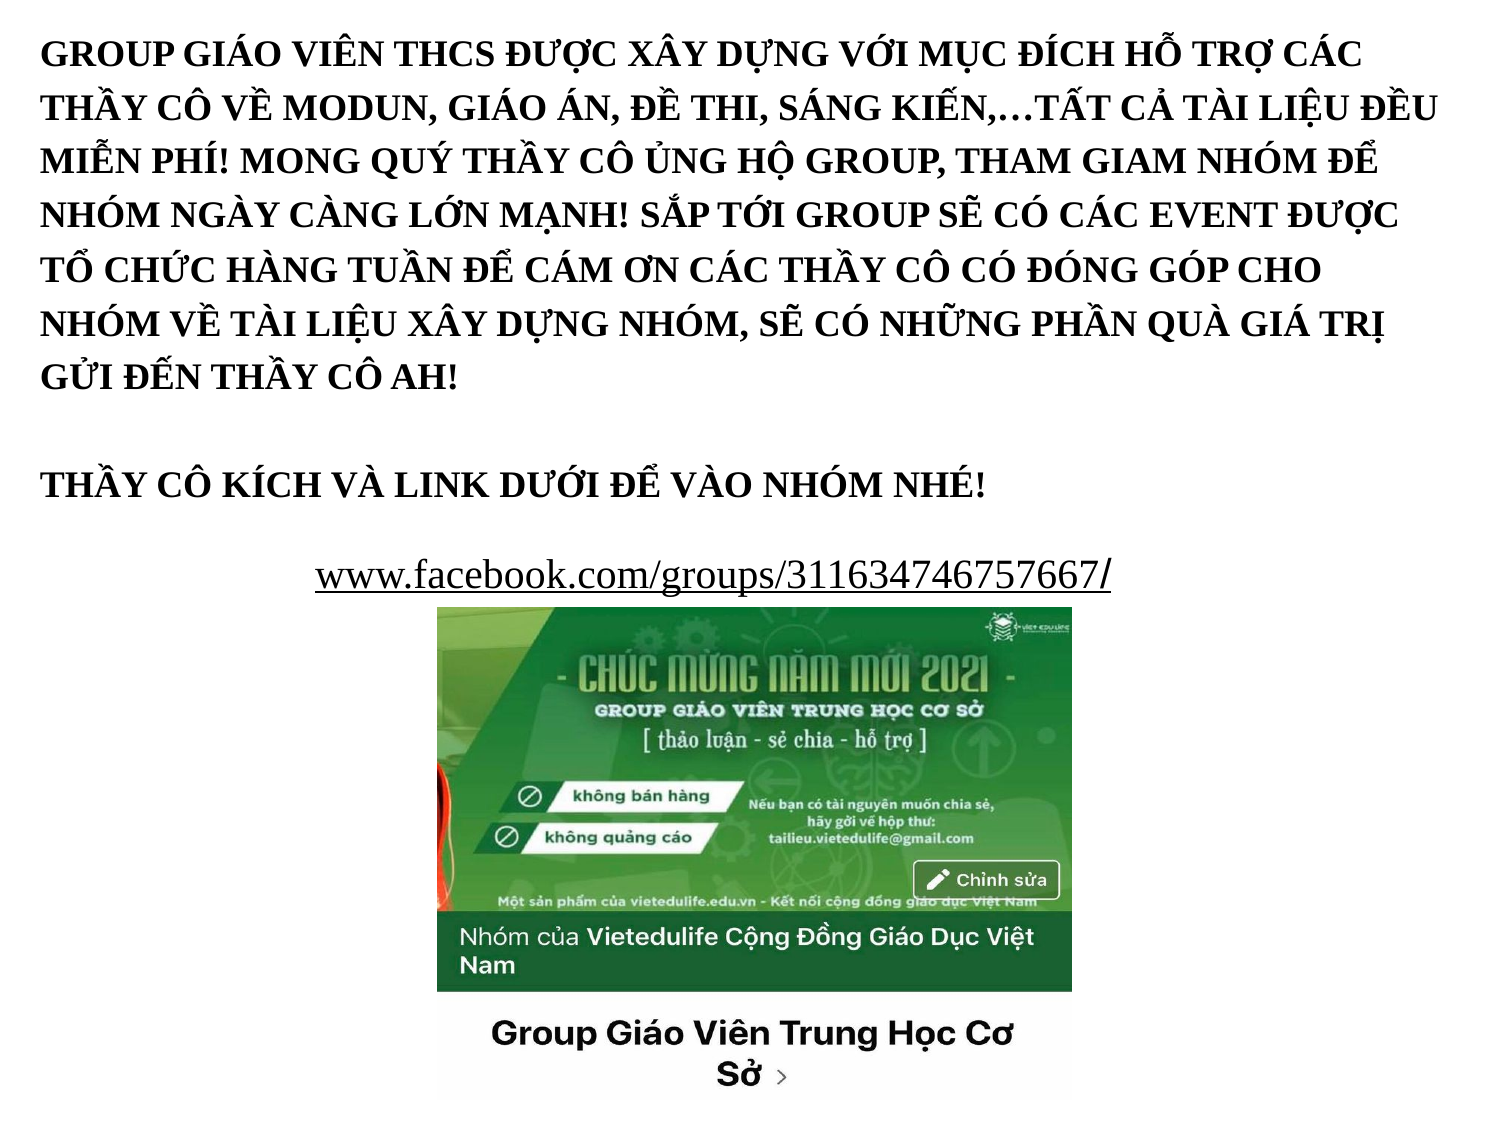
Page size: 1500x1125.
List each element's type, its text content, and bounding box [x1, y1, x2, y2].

title GROUP GIÁO VIÊN THCS ĐƯỢC XÂY DỰNG VỚI MỤC ĐÍCH HỖ TRỢ CÁC THẦY CÔ VỀ MODUN, GIÁO ÁN, ĐỀ THI, SÁNG KIẾN,…TẤT CẢ TÀI LIỆU ĐỀU MIỄN PHÍ! MONG QUÝ THẦY CÔ ỦNG HỘ GROUP, THAM GIAM NHÓM ĐỂ NHÓM NGÀY CÀNG LỚN MẠNH! SẮP TỚI GROUP SẼ CÓ CÁC EVENT ĐƯỢC TỔ CHỨC HÀNG TUẦN ĐỂ CÁM ƠN CÁC THẦY CÔ CÓ ĐÓNG GÓP CHO NHÓM VỀ TÀI LIỆU XÂY DỰNG NHÓM, SẼ CÓ NHỮNG PHẦN QUÀ GIÁ TRỊ GỬI ĐẾN THẦY CÔ AH! THẦY CÔ KÍCH VÀ LINK DƯỚI ĐỂ VÀO NHÓM NHÉ! [24, 12, 1463, 513]
text_box www.facebook.com/groups/311634746757667/ [299, 539, 1213, 605]
picture [437, 606, 1072, 1100]
